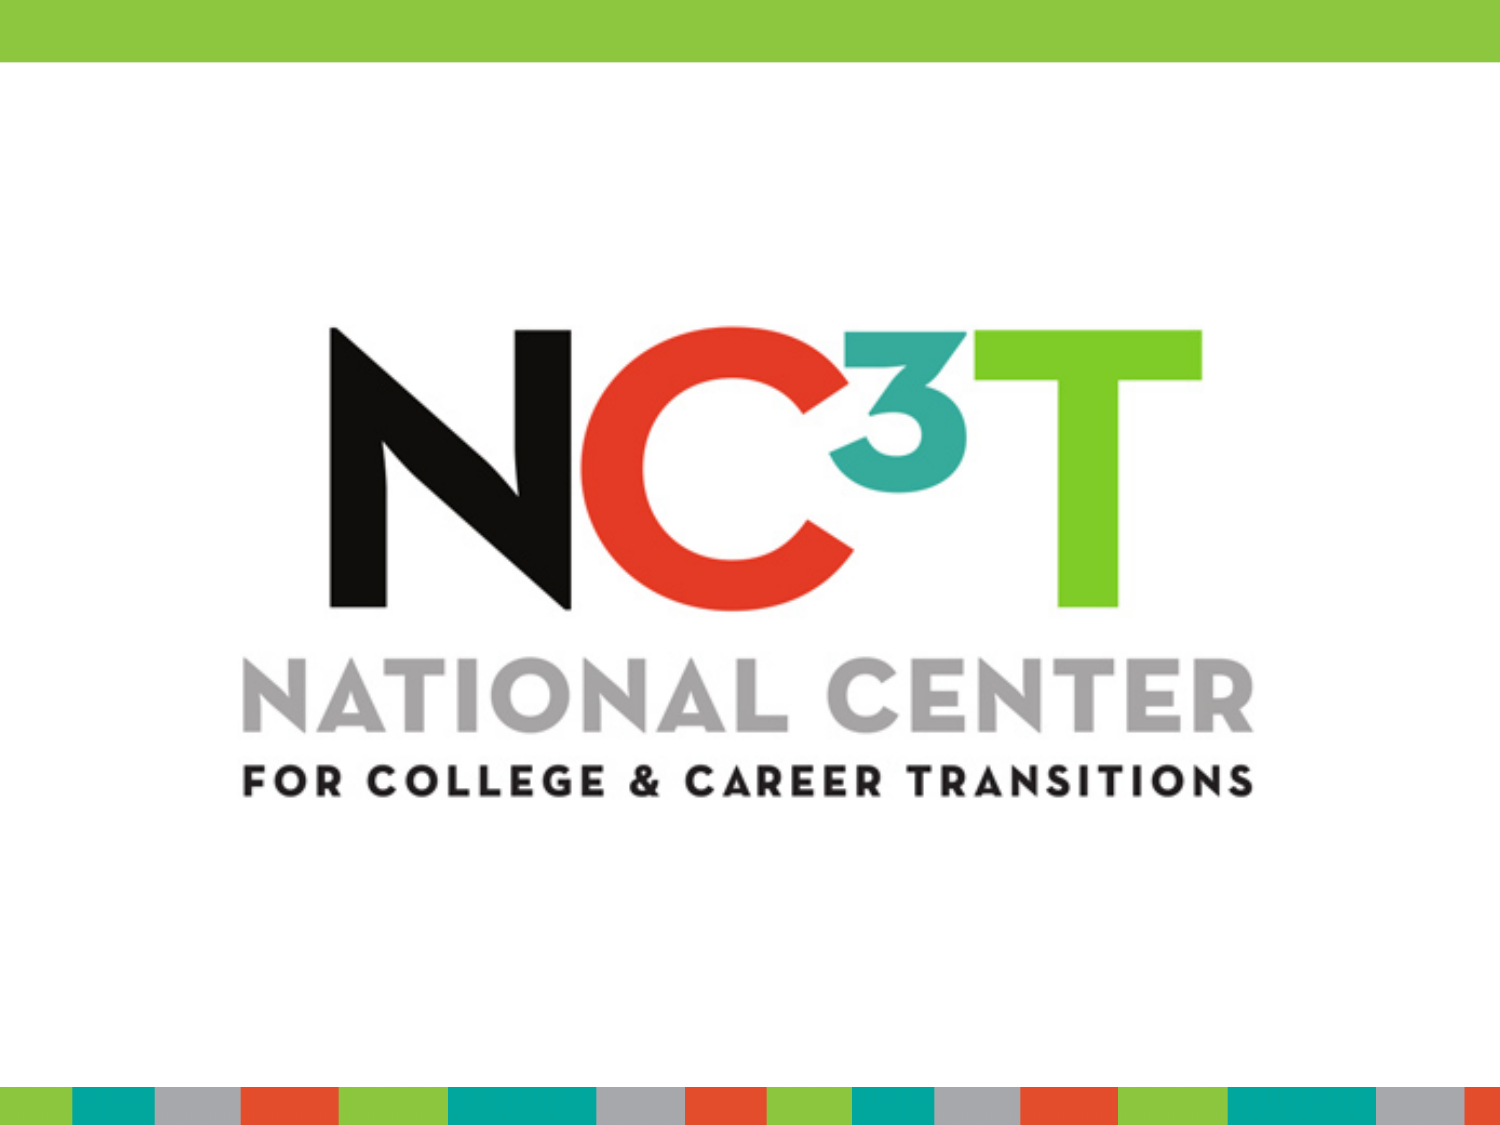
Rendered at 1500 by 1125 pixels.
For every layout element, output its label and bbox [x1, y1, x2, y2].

picture [237, 324, 1296, 801]
